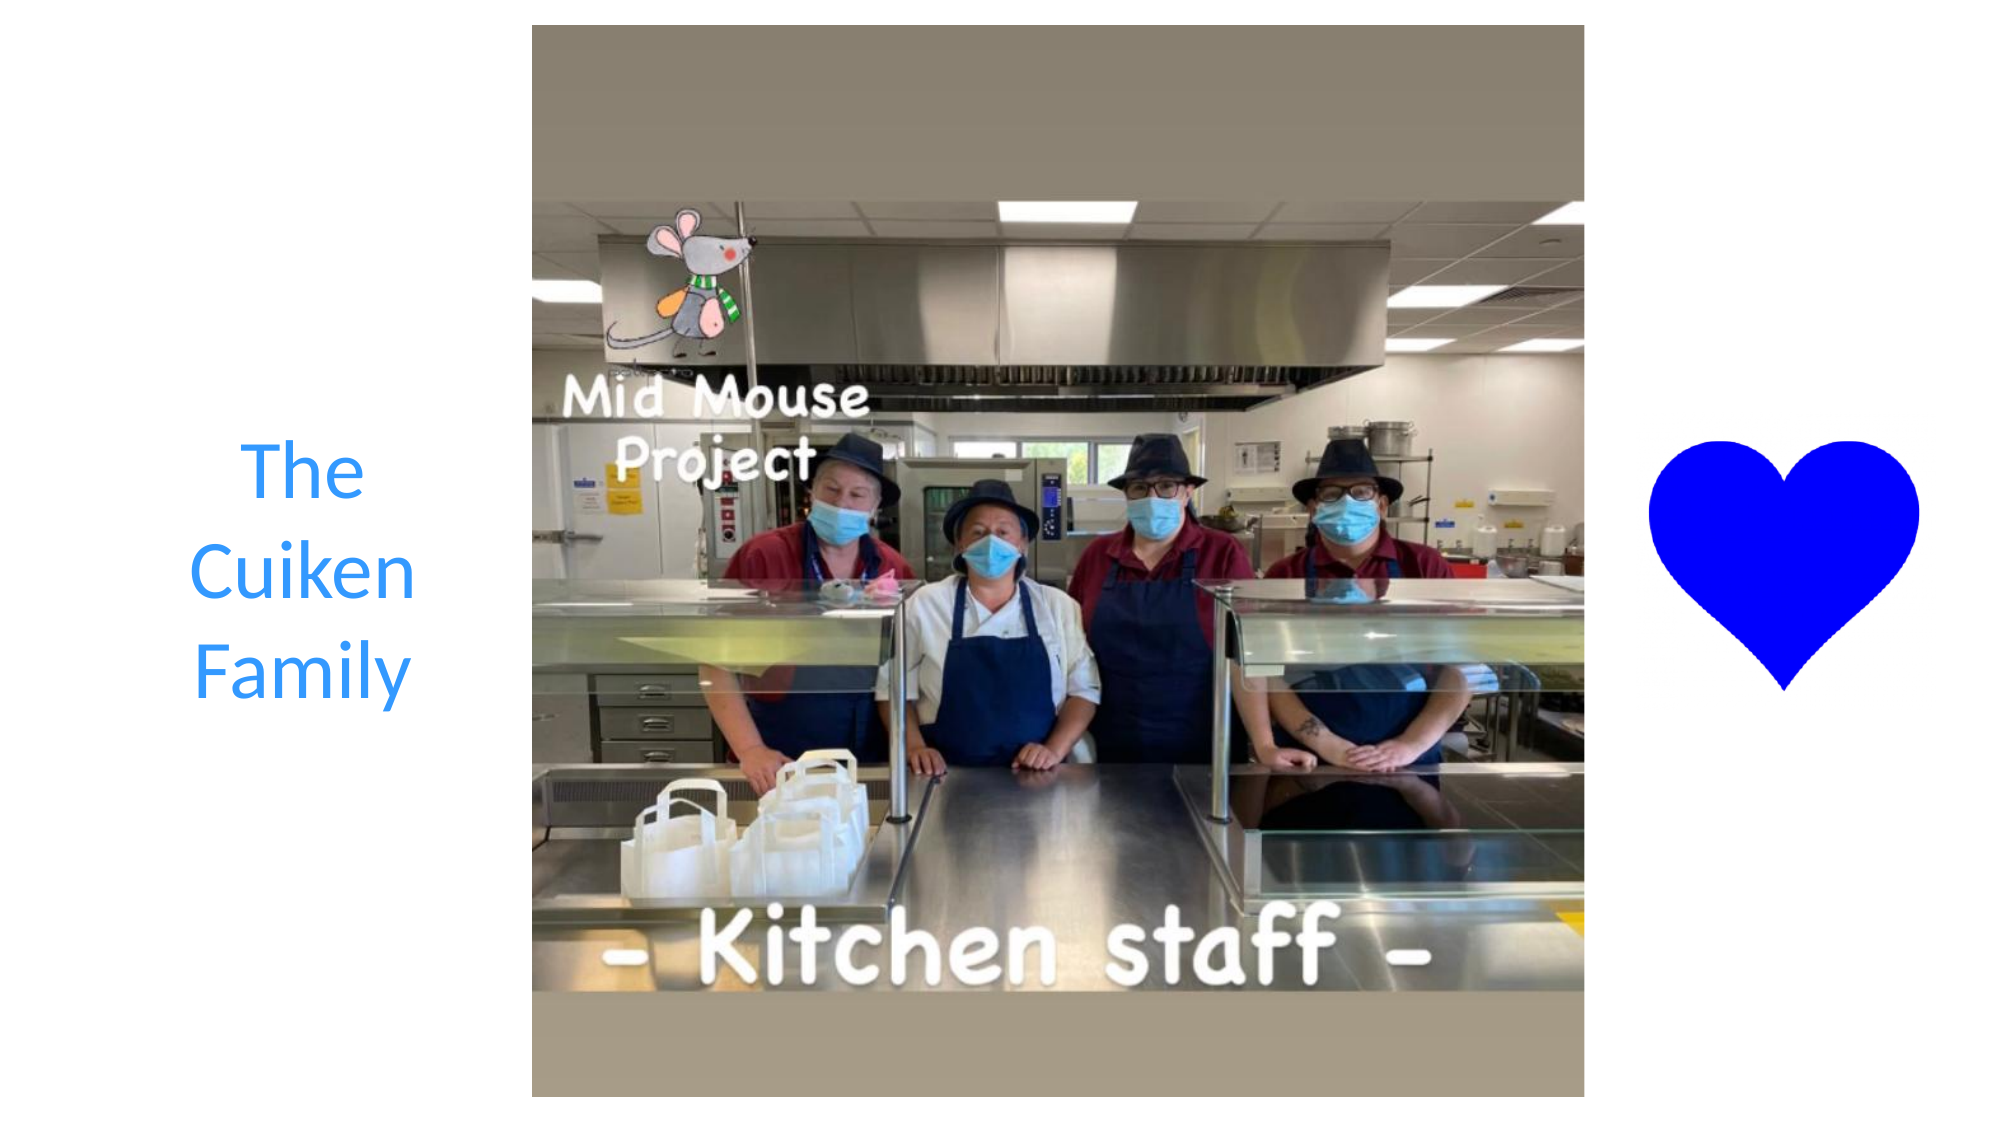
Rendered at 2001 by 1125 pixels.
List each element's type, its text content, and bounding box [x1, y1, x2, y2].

picture [531, 25, 1585, 1097]
picture [1636, 412, 1936, 710]
text_box The Cuiken Family [110, 407, 496, 723]
